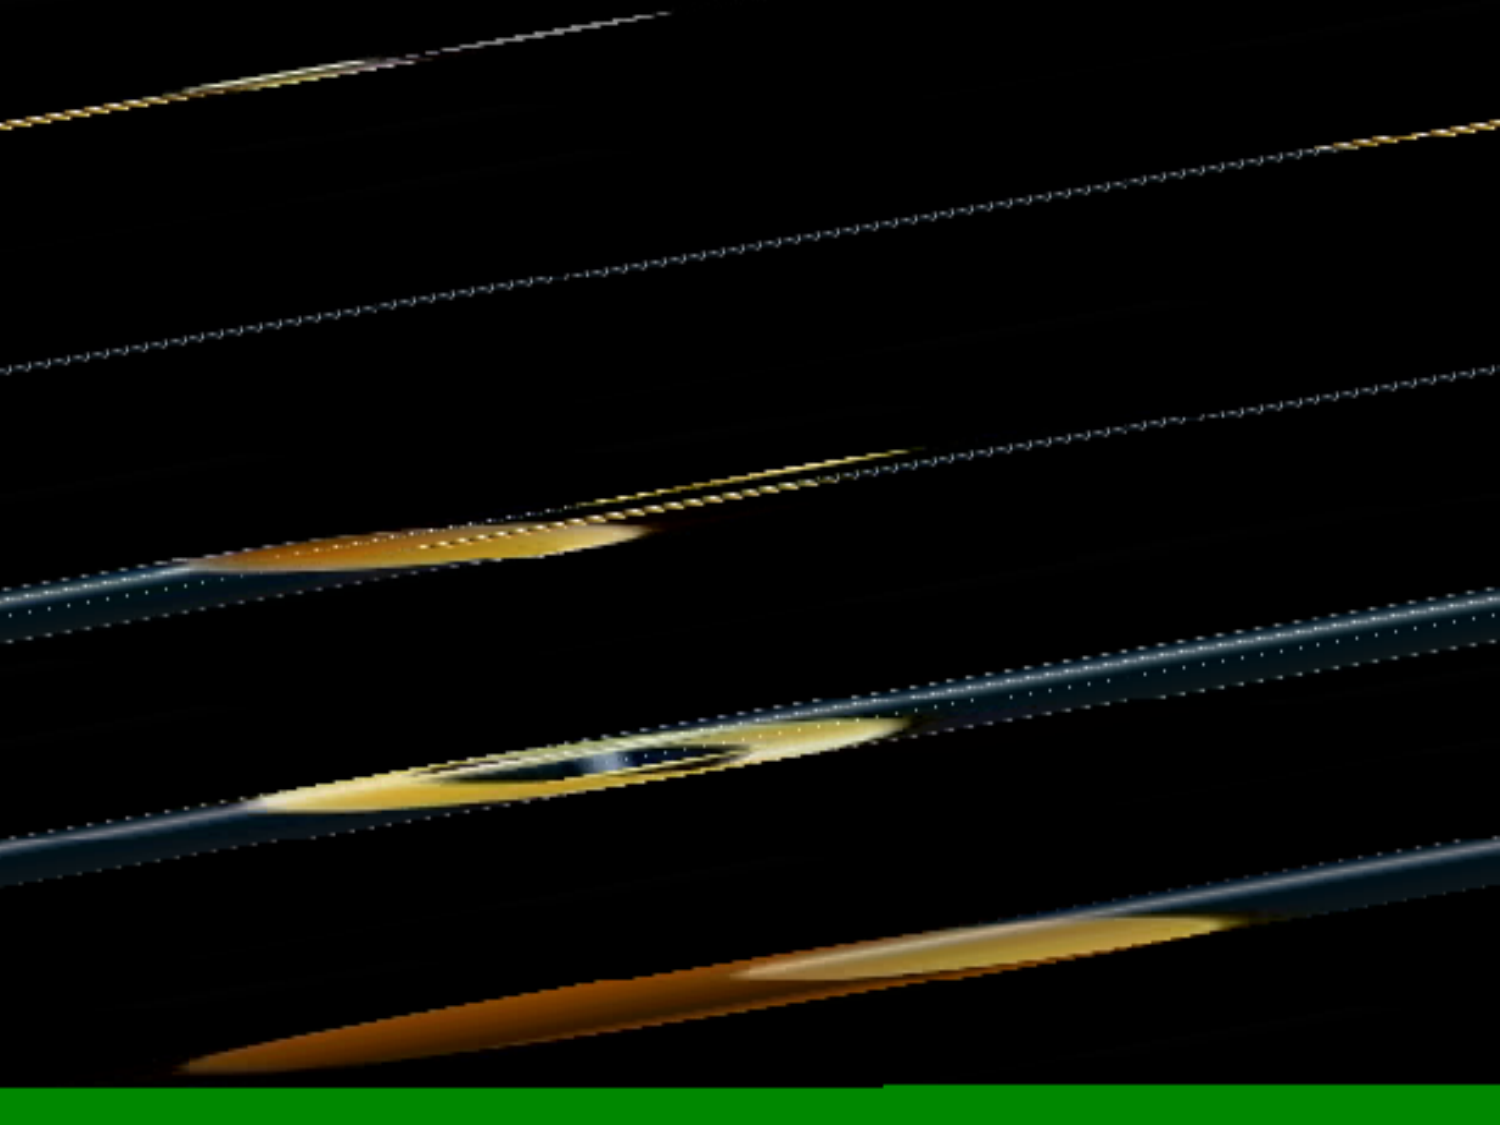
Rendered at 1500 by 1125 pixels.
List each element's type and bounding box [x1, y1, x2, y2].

text_box [0, 0, 1500, 1125]
